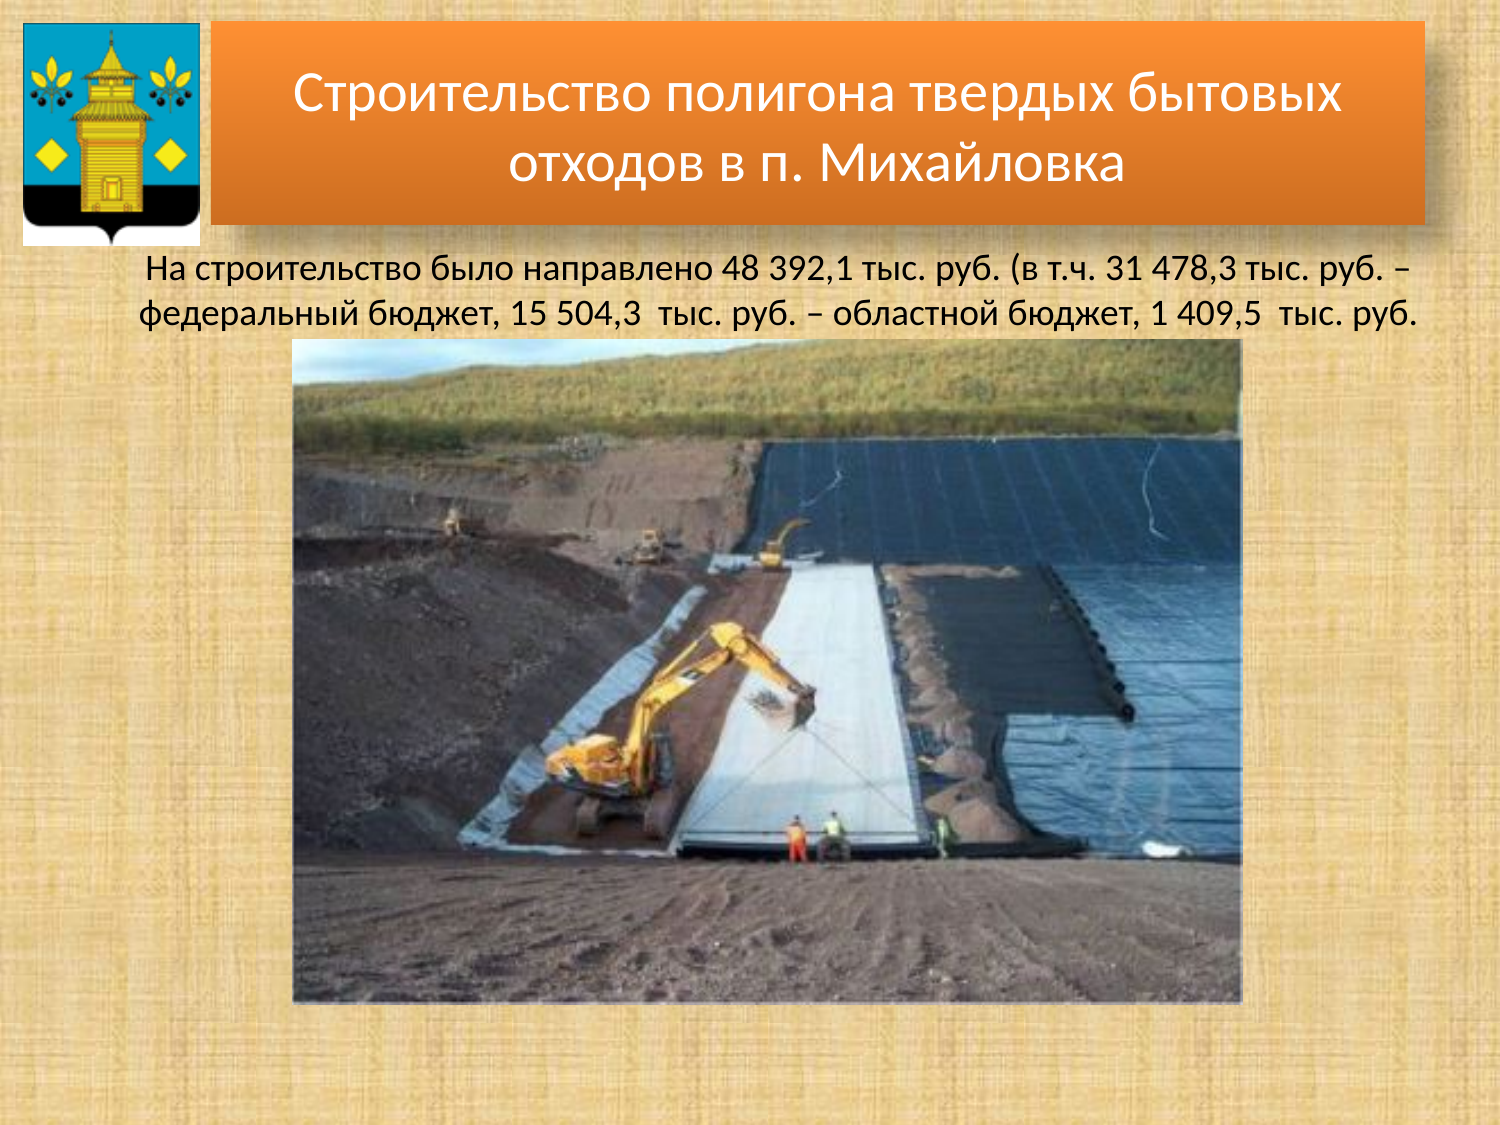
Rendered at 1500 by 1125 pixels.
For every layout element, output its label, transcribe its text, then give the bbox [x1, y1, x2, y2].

text_box На строительство было направлено 48 392,1 тыс. руб. (в т.ч. 31 478,3 тыс. руб. – федеральный бюджет, 15 504,3 тыс. руб. – областной бюджет, 1 409,5 тыс. руб. – местный бюджет) [115, 221, 1443, 400]
title Строительство полигона твердых бытовых отходов в п. Михайловка [210, 21, 1425, 221]
picture [0, 0, 1500, 1125]
